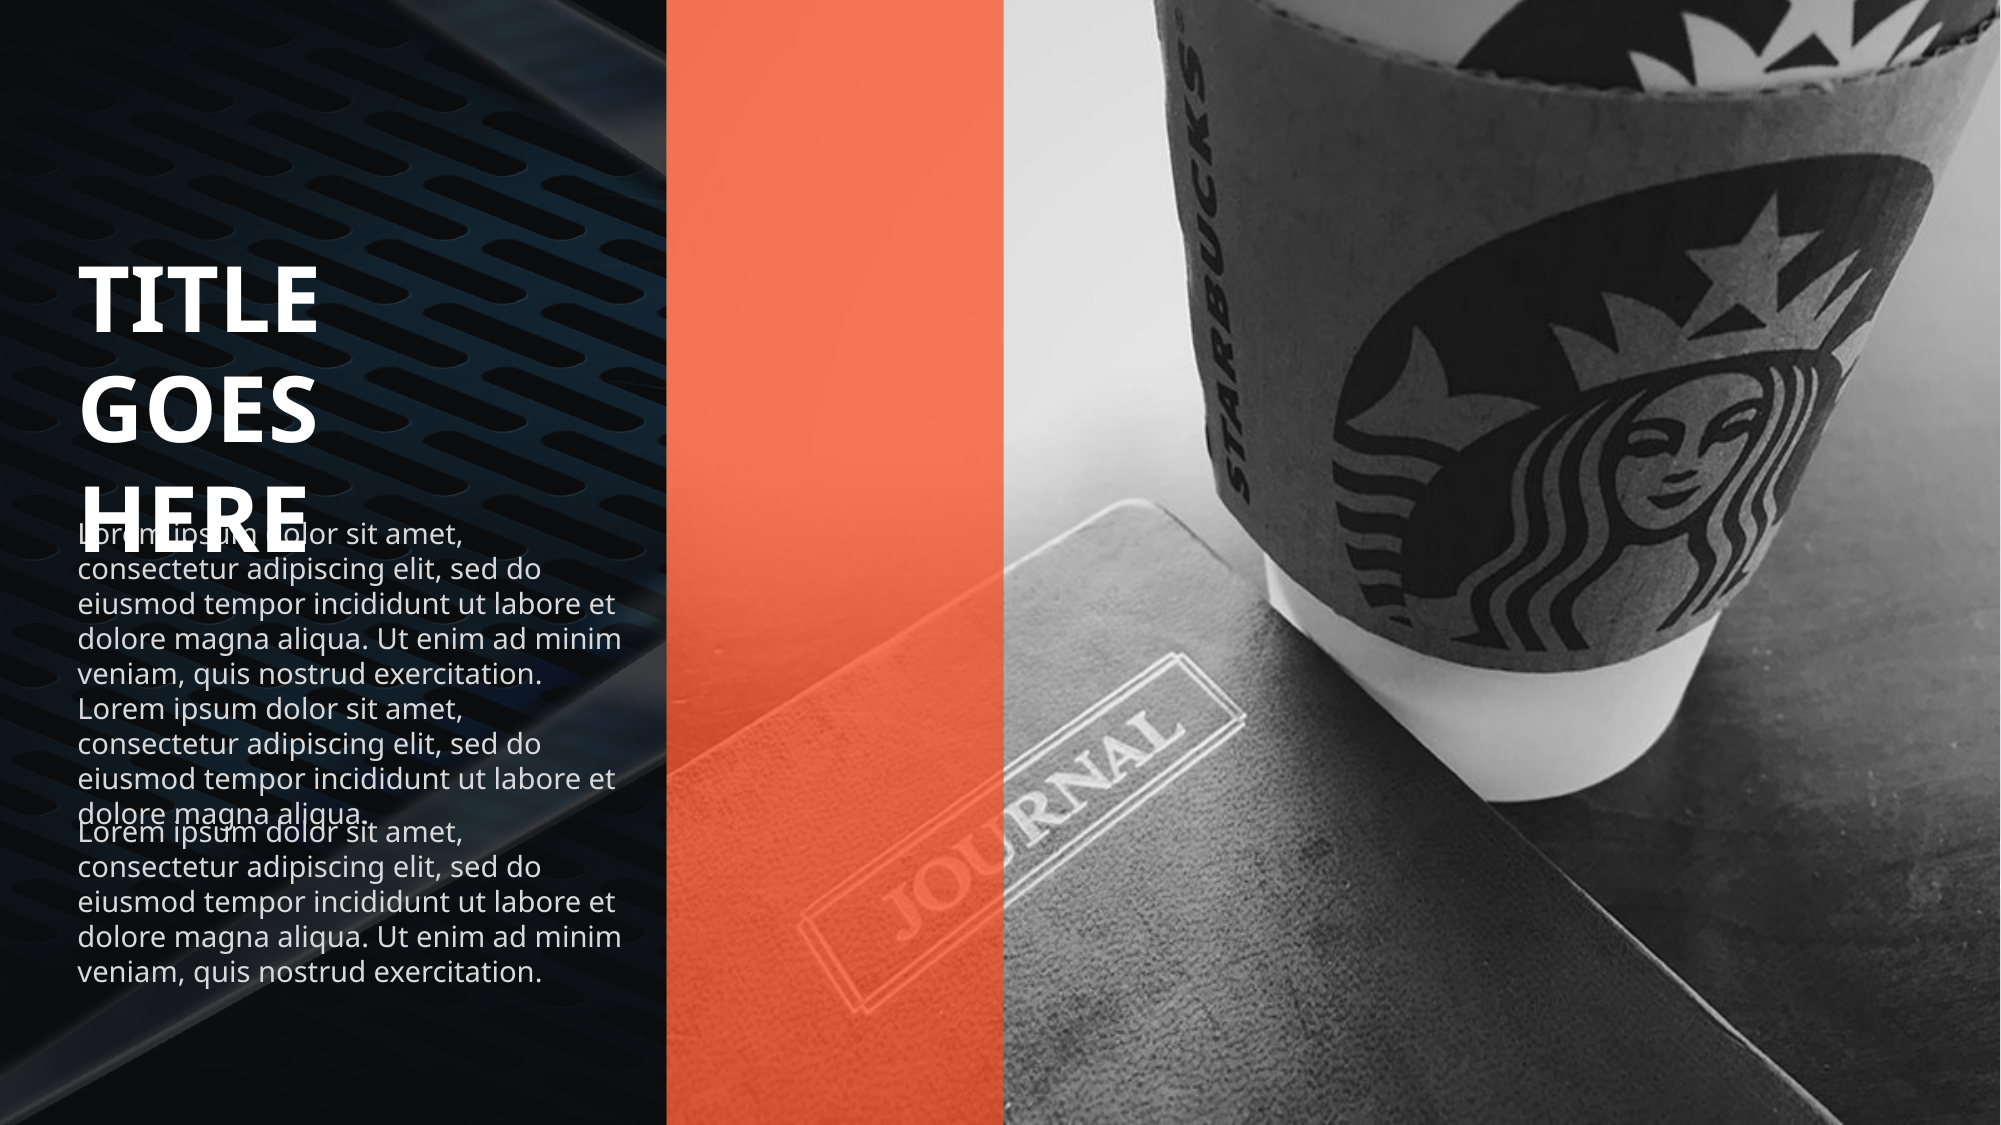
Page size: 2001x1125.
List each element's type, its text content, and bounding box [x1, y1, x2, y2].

text_box Lorem ipsum dolor sit amet, consectetur adipiscing elit, sed do eiusmod tempor incididunt ut labore et dolore magna aliqua. Ut enim ad minim veniam, quis nostrud exercitation. Lorem ipsum dolor sit amet, consectetur adipiscing elit, sed do eiusmod tempor incididunt ut labore et dolore magna aliqua. [62, 507, 643, 805]
text_box [666, 0, 1005, 1125]
text_box TITLE GOES HERE [62, 233, 549, 578]
text_box Lorem ipsum dolor sit amet, consectetur adipiscing elit, sed do eiusmod tempor incididunt ut labore et dolore magna aliqua. Ut enim ad minim veniam, quis nostrud exercitation. [62, 805, 643, 996]
text_box [1005, 0, 2000, 1125]
